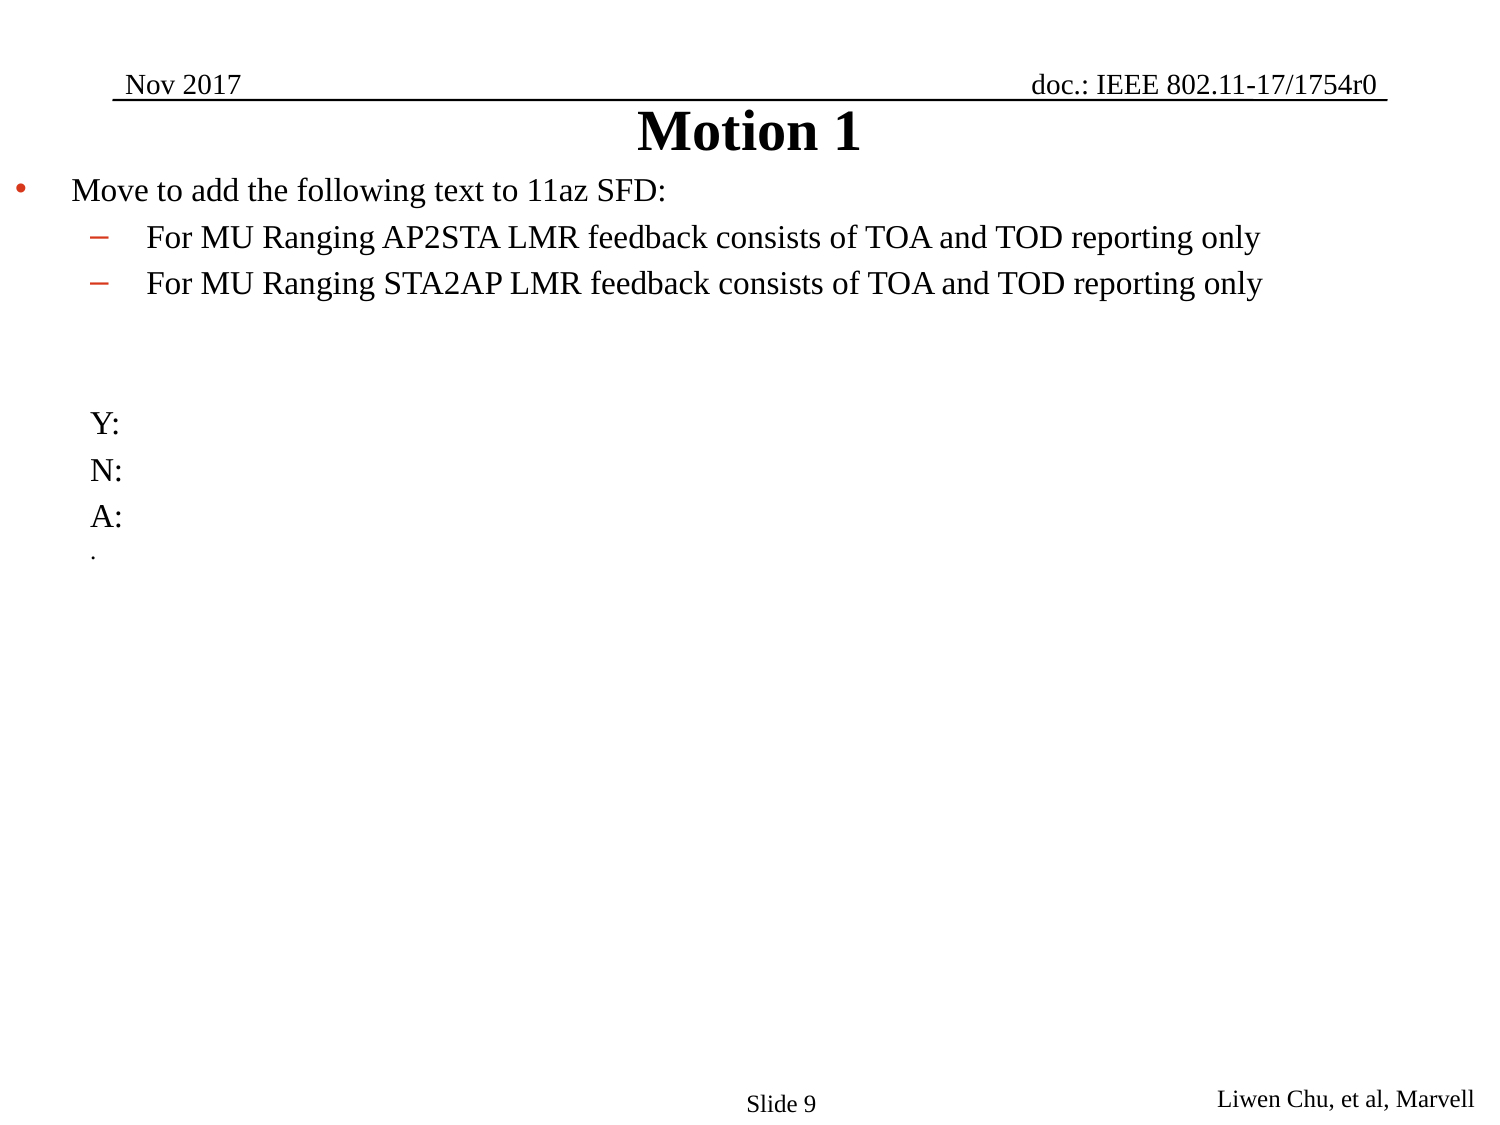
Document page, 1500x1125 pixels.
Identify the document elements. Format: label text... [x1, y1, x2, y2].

slide_number Slide 9 [712, 1087, 850, 1113]
footer Liwen Chu, et al, Marvell [1213, 1082, 1475, 1113]
text_box Move to add the following text to 11az SFD: For MU Ranging AP2STA LMR feedback consists of TOA and TOD reporting only For MU Ranging STA2AP LMR feedback consists of TOA and TOD reporting only Y: N: A: . [0, 160, 1500, 513]
title Motion 1 [24, 73, 1476, 160]
